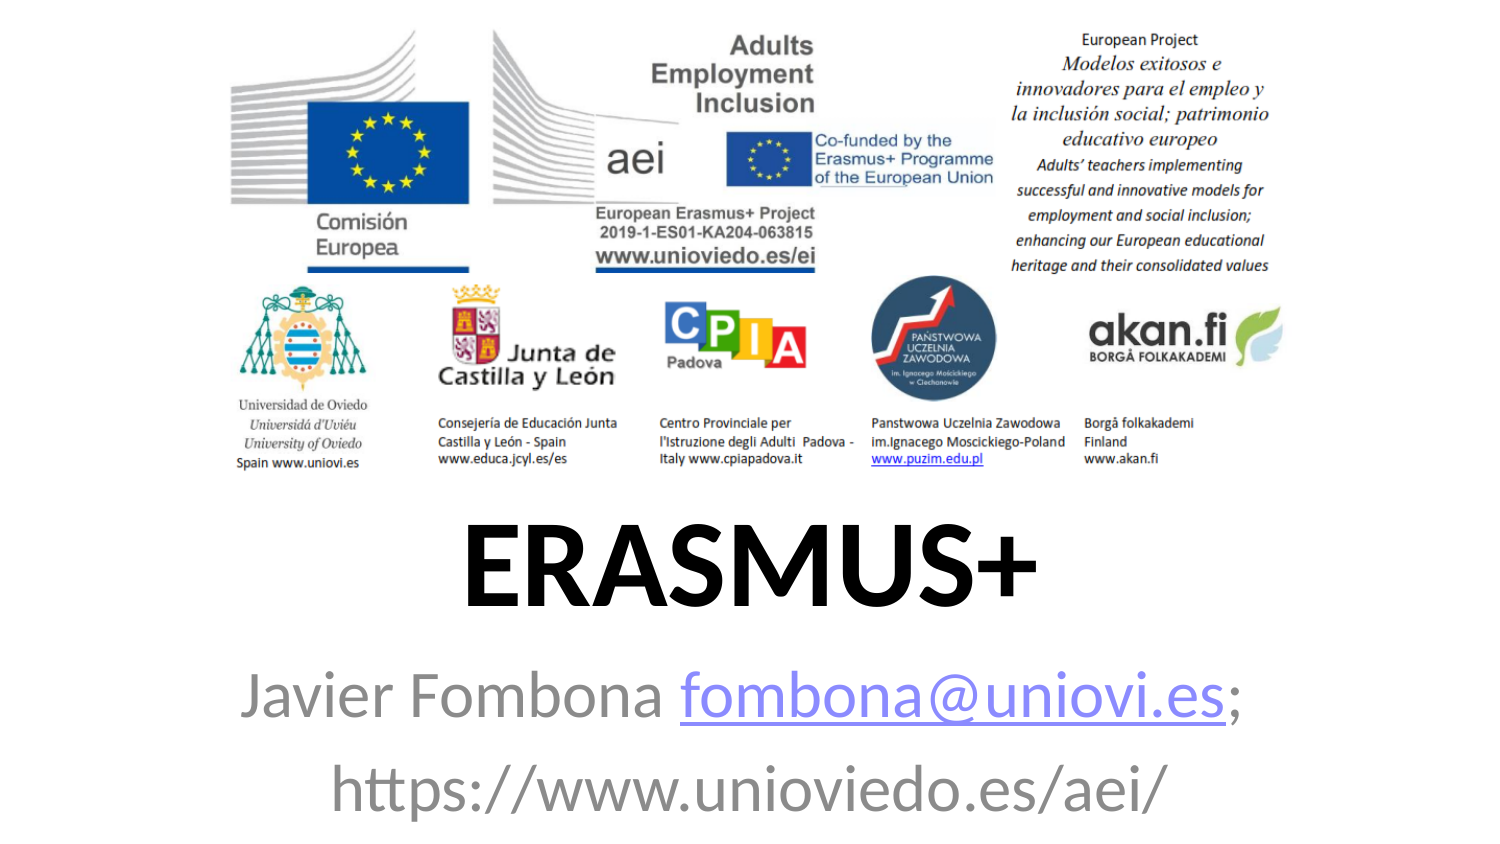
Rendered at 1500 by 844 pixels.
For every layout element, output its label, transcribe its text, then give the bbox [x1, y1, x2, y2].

subtitle Javier Fombona fombona@uniovi.es; https://www.unioviedo.es/aei/ [225, 643, 1275, 844]
picture [166, 19, 1308, 480]
title ERASMUS+ [112, 466, 1388, 647]
